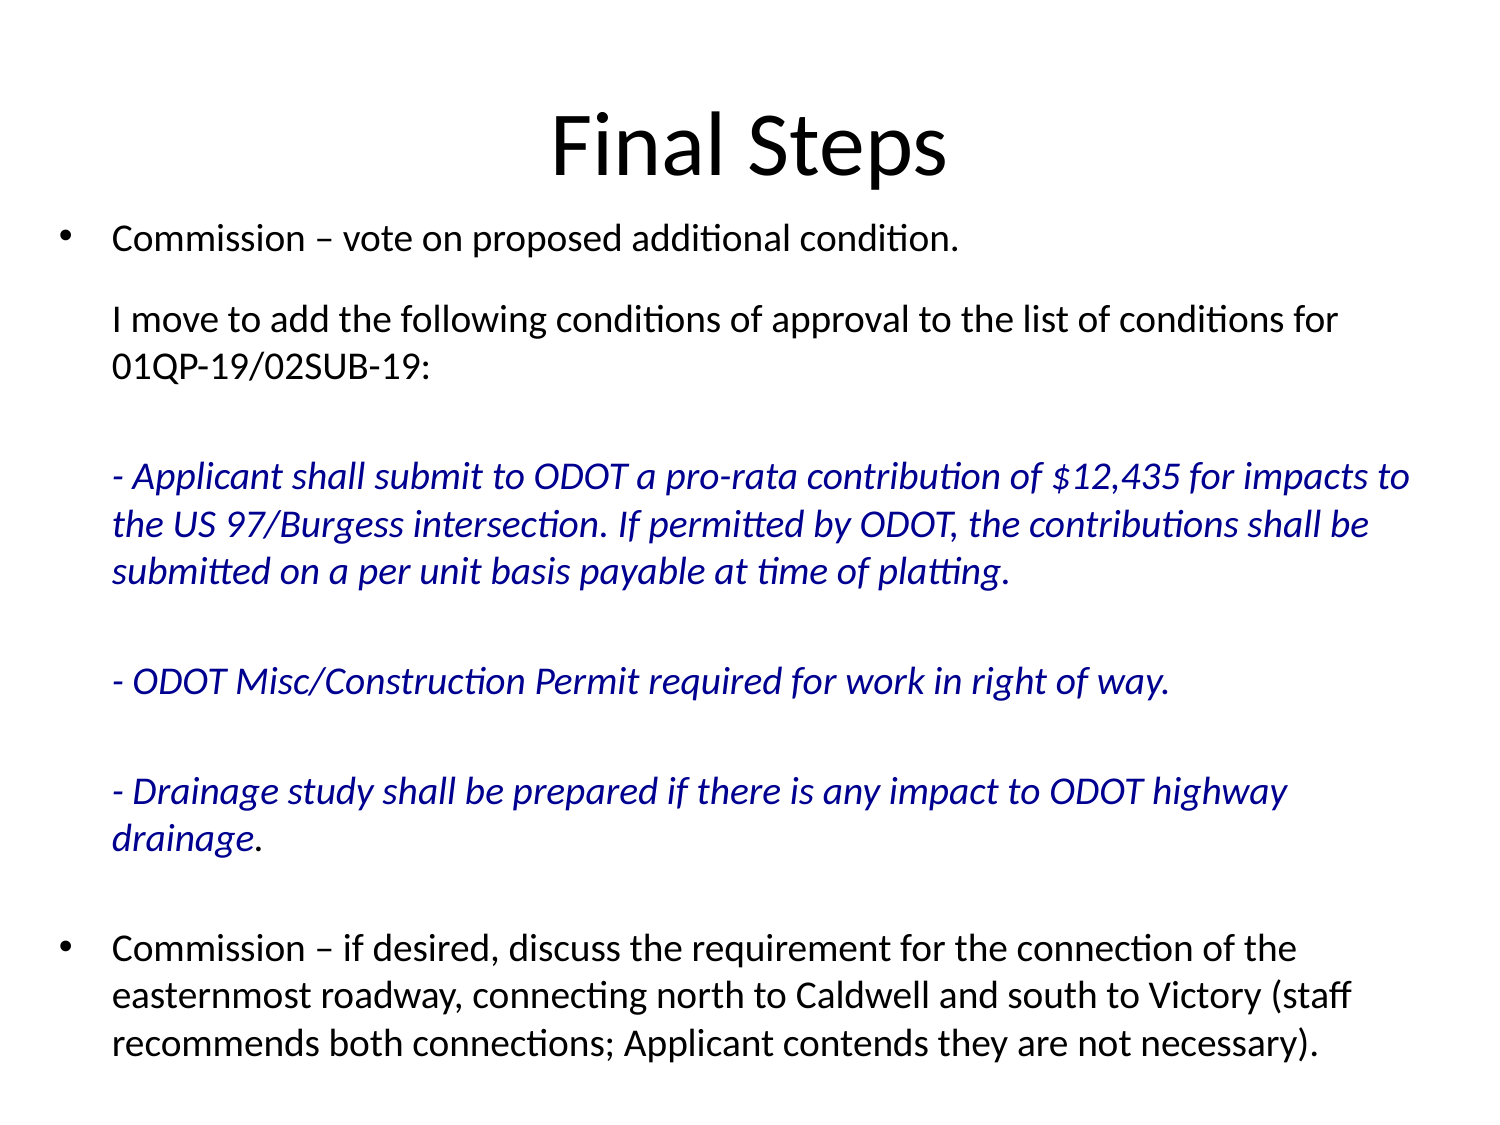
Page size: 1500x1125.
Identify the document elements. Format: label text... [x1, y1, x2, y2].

title Final Steps [75, 45, 1425, 204]
list Commission – vote on proposed additional condition. I move to add the following conditions of approval to the list of conditions for 01QP-19/02SUB-19: - Applicant shall submit to ODOT a pro-rata contribution of $12,435 for impacts to the US 97/Burgess intersection. If permitted by ODOT, the contributions shall be submitted on a per unit basis payable at time of platting. - ODOT Misc/Construction Permit required for work in right of way. - Drainage study shall be prepared if there is any impact to ODOT highway drainage. Commission – if desired, discuss the requirement for the connection of the easternmost roadway, connecting north to Caldwell and south to Victory (staff recommends both connections; Applicant contends they are not necessary). [43, 204, 1453, 1096]
